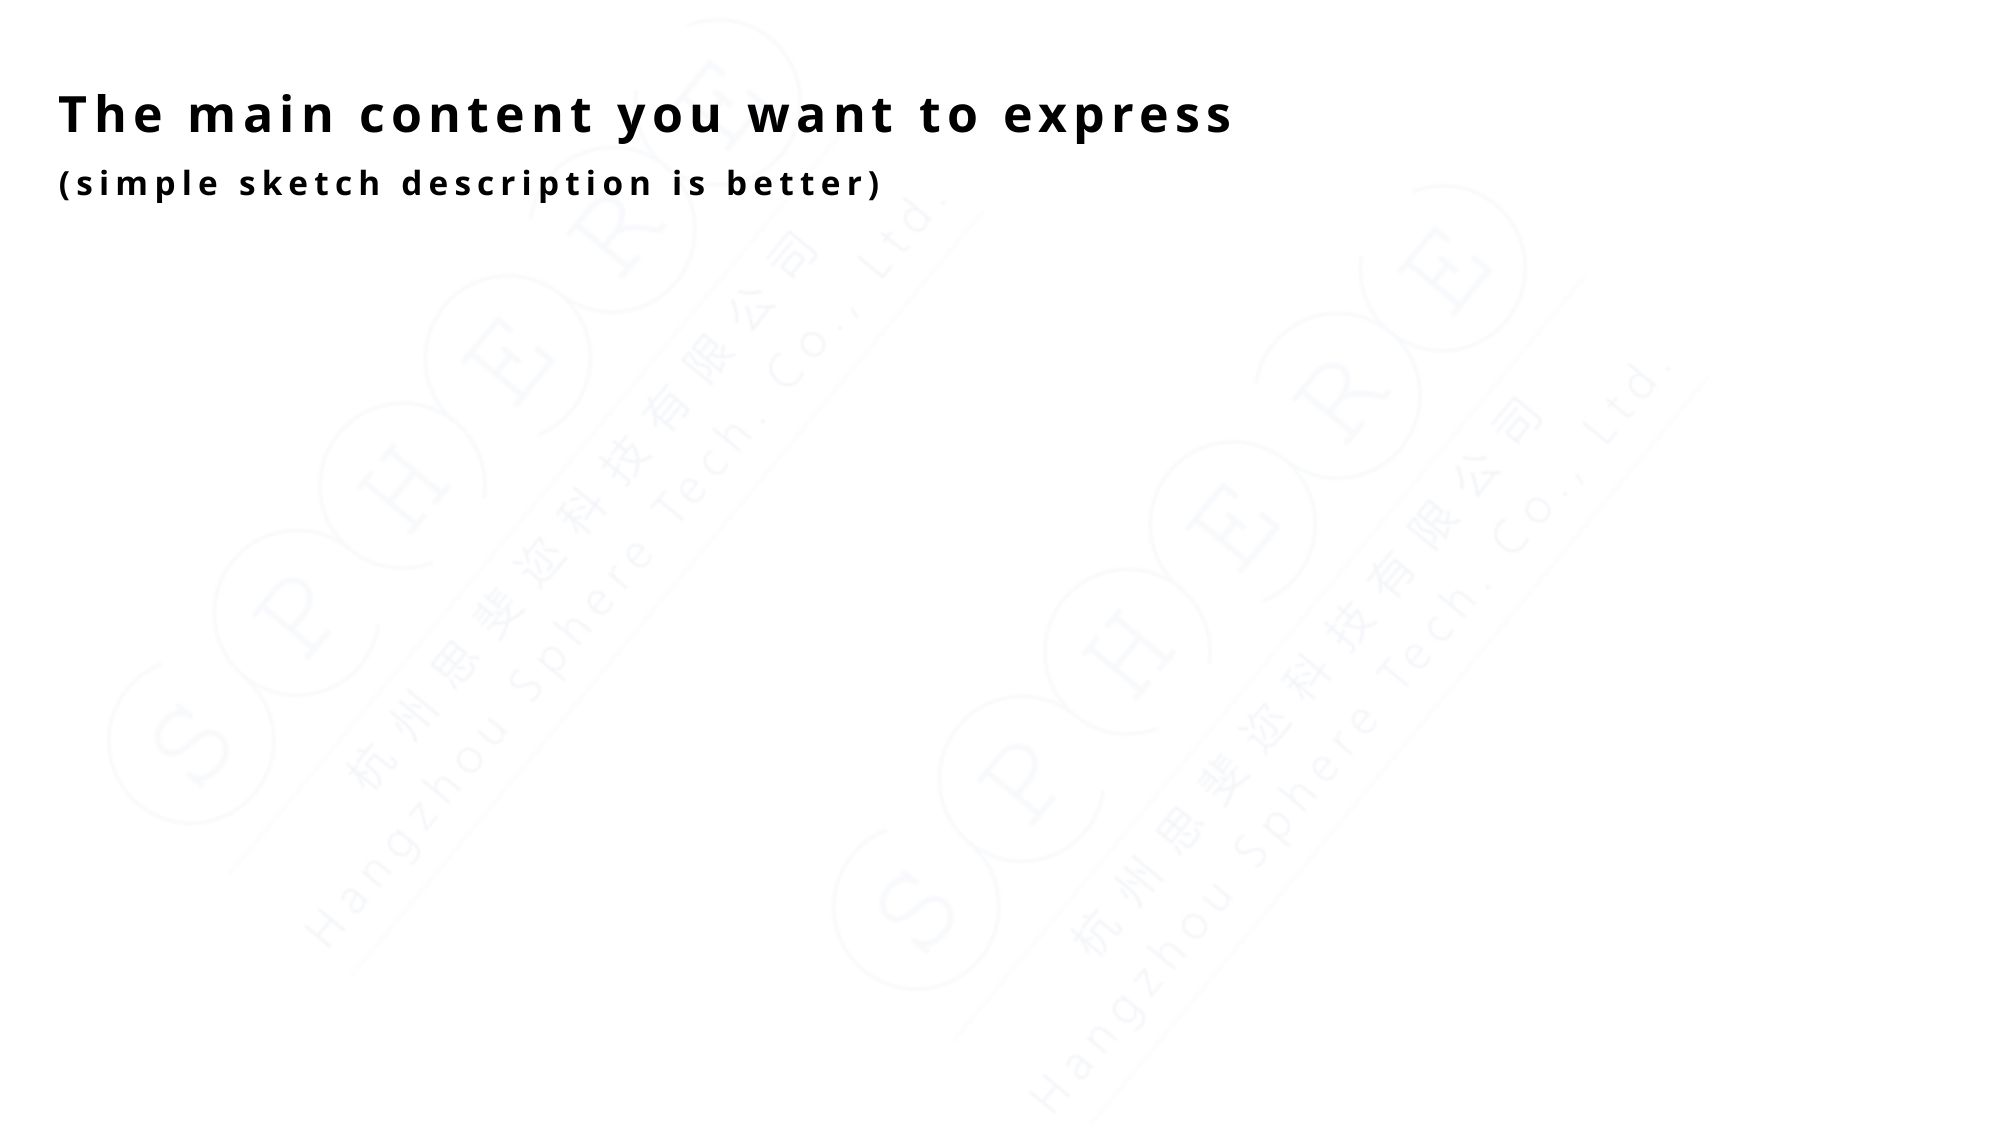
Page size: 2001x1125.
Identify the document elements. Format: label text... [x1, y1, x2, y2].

text_box The main content you want to express (simple sketch description is better) [44, 45, 1971, 210]
